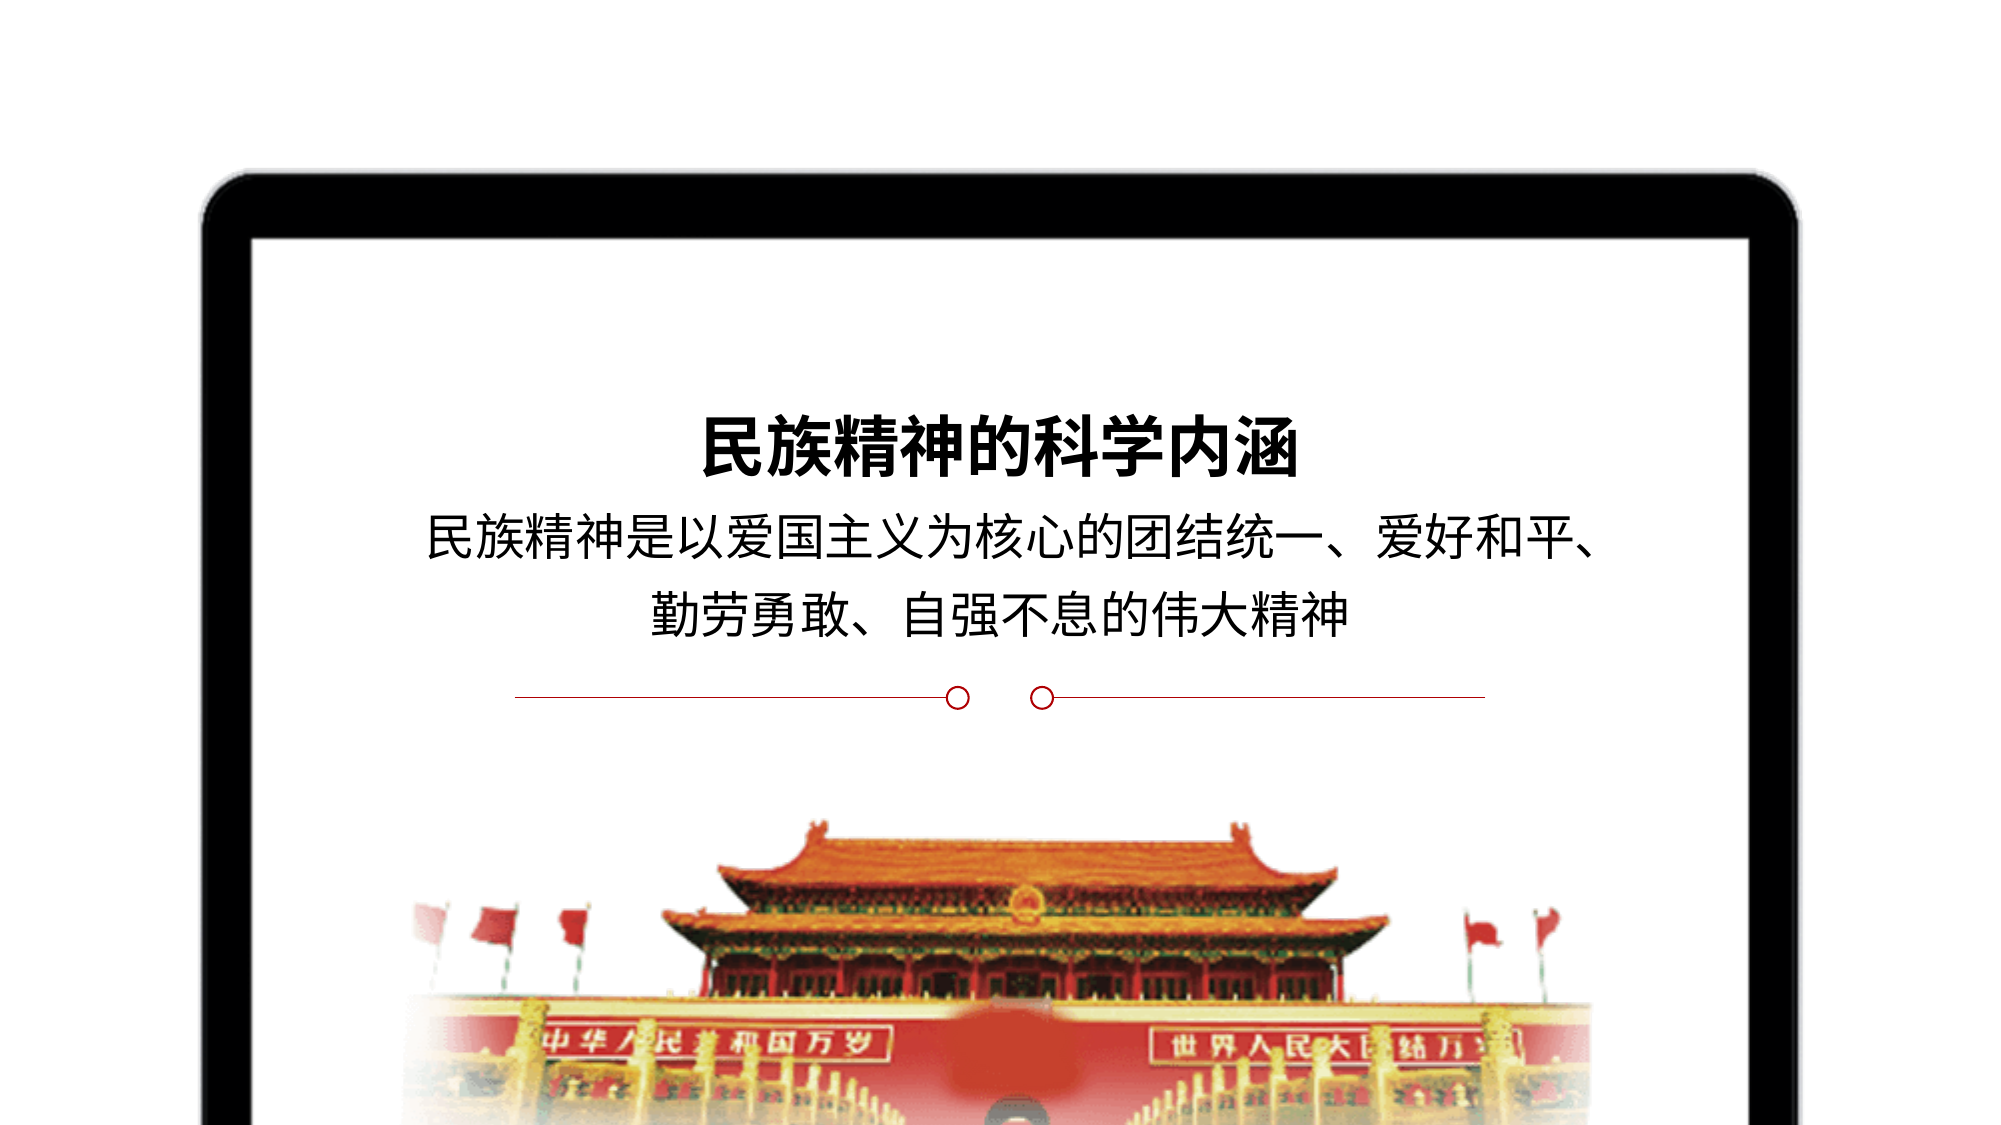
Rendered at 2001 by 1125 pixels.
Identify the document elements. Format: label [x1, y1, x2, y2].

picture [17, 145, 1983, 1125]
text_box [514, 686, 1486, 709]
